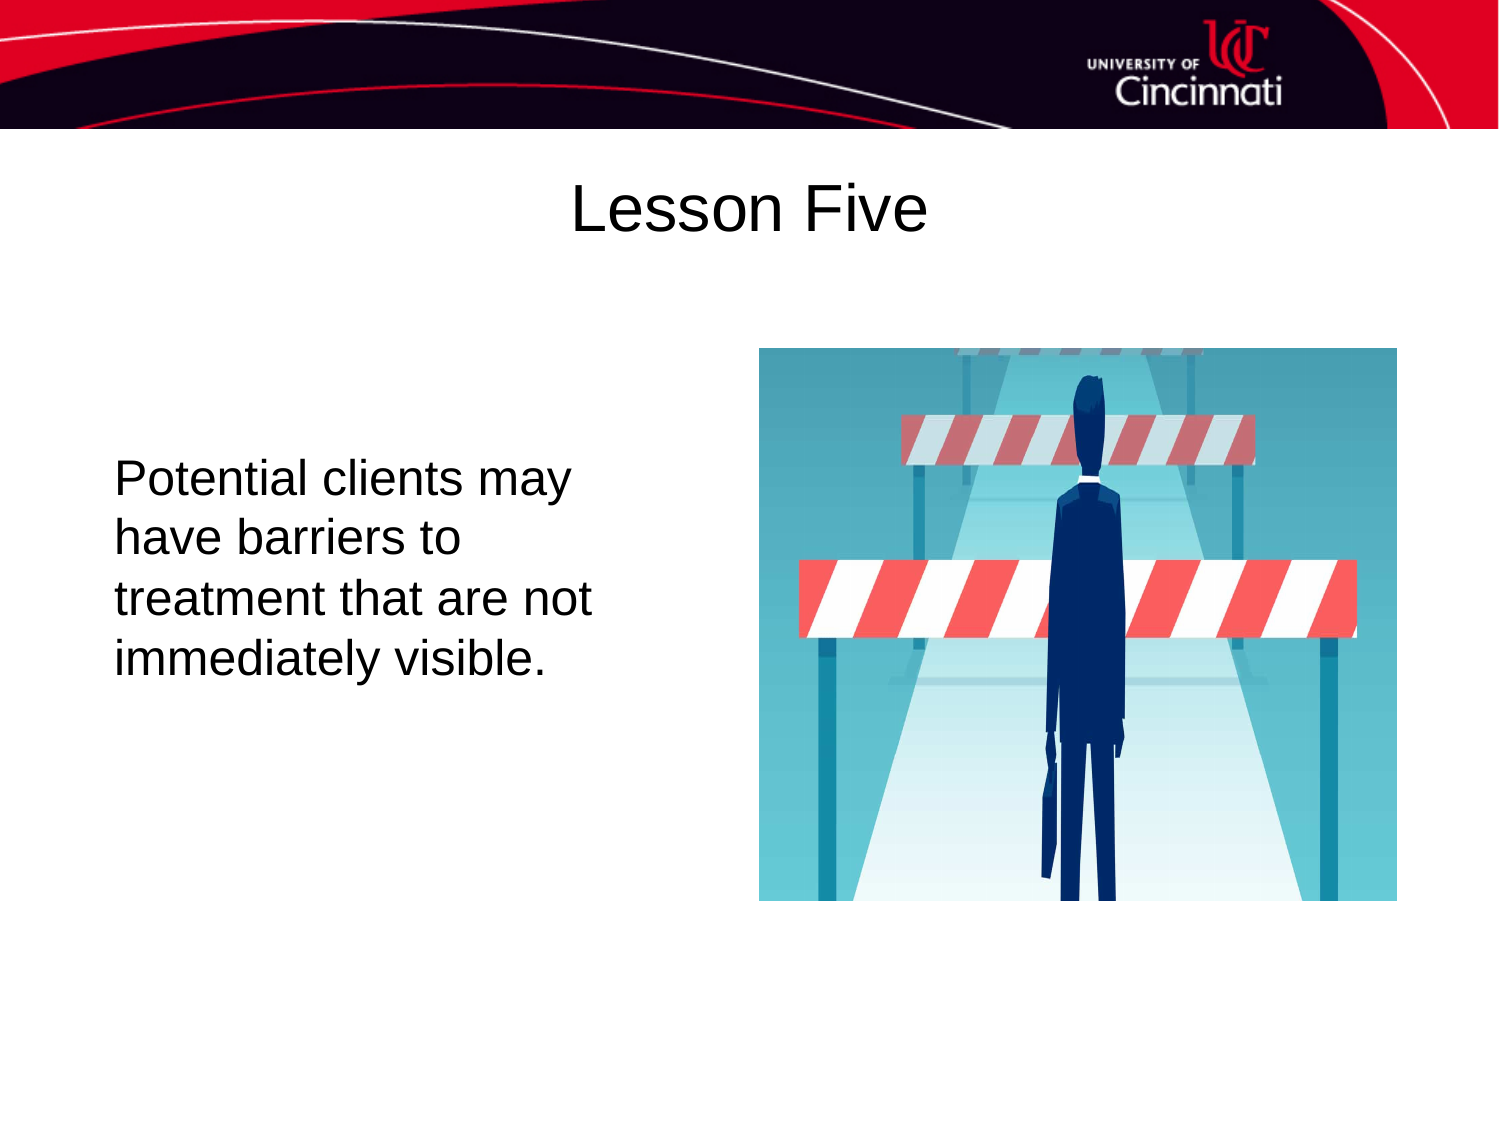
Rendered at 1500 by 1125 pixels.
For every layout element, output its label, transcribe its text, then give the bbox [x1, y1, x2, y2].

title Lesson Five [75, 150, 1425, 259]
picture [0, 0, 1500, 129]
list Potential clients may have barriers to treatment that are not immediately visible. [99, 437, 700, 738]
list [759, 348, 1398, 901]
